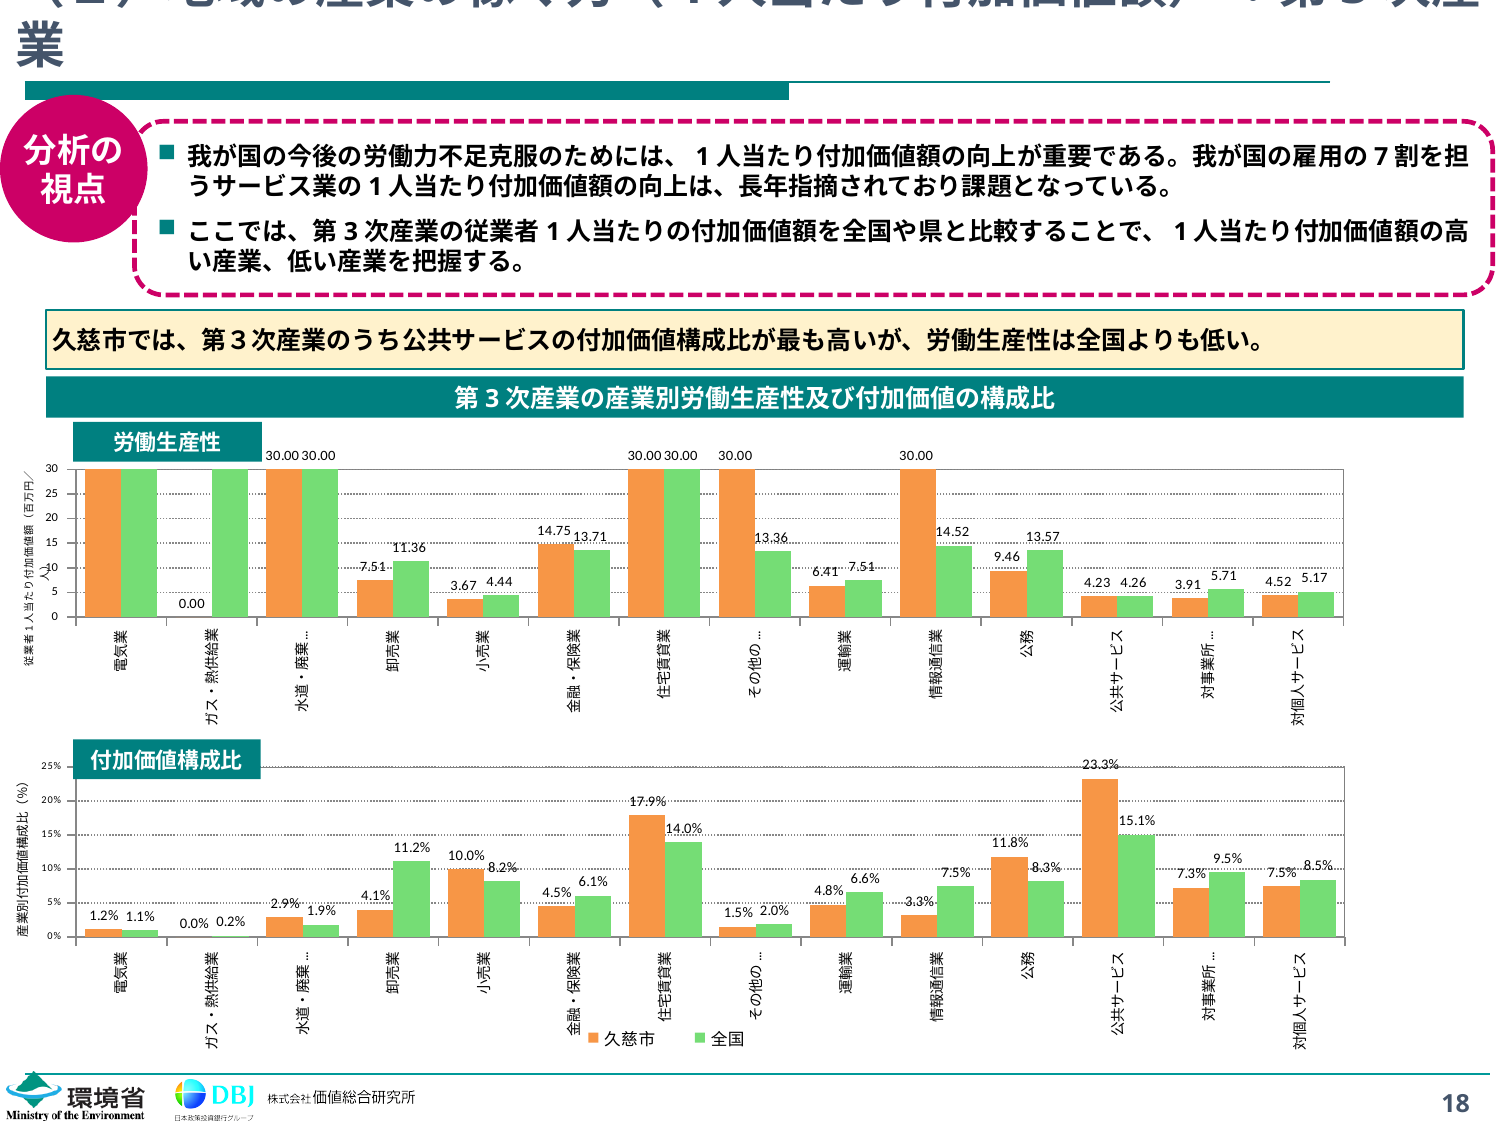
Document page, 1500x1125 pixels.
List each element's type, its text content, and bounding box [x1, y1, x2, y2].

text_box 付加価値構成比 [73, 739, 261, 752]
text_box 第3次産業の産業別労働生産性及び付加価値の構成比 [46, 376, 1464, 418]
text_box 分析の 視点 [0, 94, 148, 243]
chart [0, 754, 1356, 1065]
title （２）地域の産業の稼ぐ力（1人当たり付加価値額） ：第3次産業 [0, 0, 1500, 82]
slide_number 18 [1411, 1079, 1500, 1122]
text_box 久慈市では、第３次産業のうち公共サービスの付加価値構成比が最も高いが、労働生産性は全国よりも低い。 [46, 309, 1464, 369]
picture [171, 1075, 419, 1125]
text_box 我が国の今後の労働力不足克服のためには、1人当たり付加価値額の向上が重要である。我が国の雇用の7割を担うサービス業の1人当たり付加価値額の向上は、長年指摘されており課題となっている。 ここでは、第3次産業の従業者1人当たりの付加価値額を全国や県と比較することで、1人当たり付加価値額の高い産業、低い産業を把握する。 [134, 121, 1493, 295]
picture [2, 1071, 148, 1125]
chart [0, 449, 1355, 729]
text_box 労働生産性 [73, 421, 262, 448]
